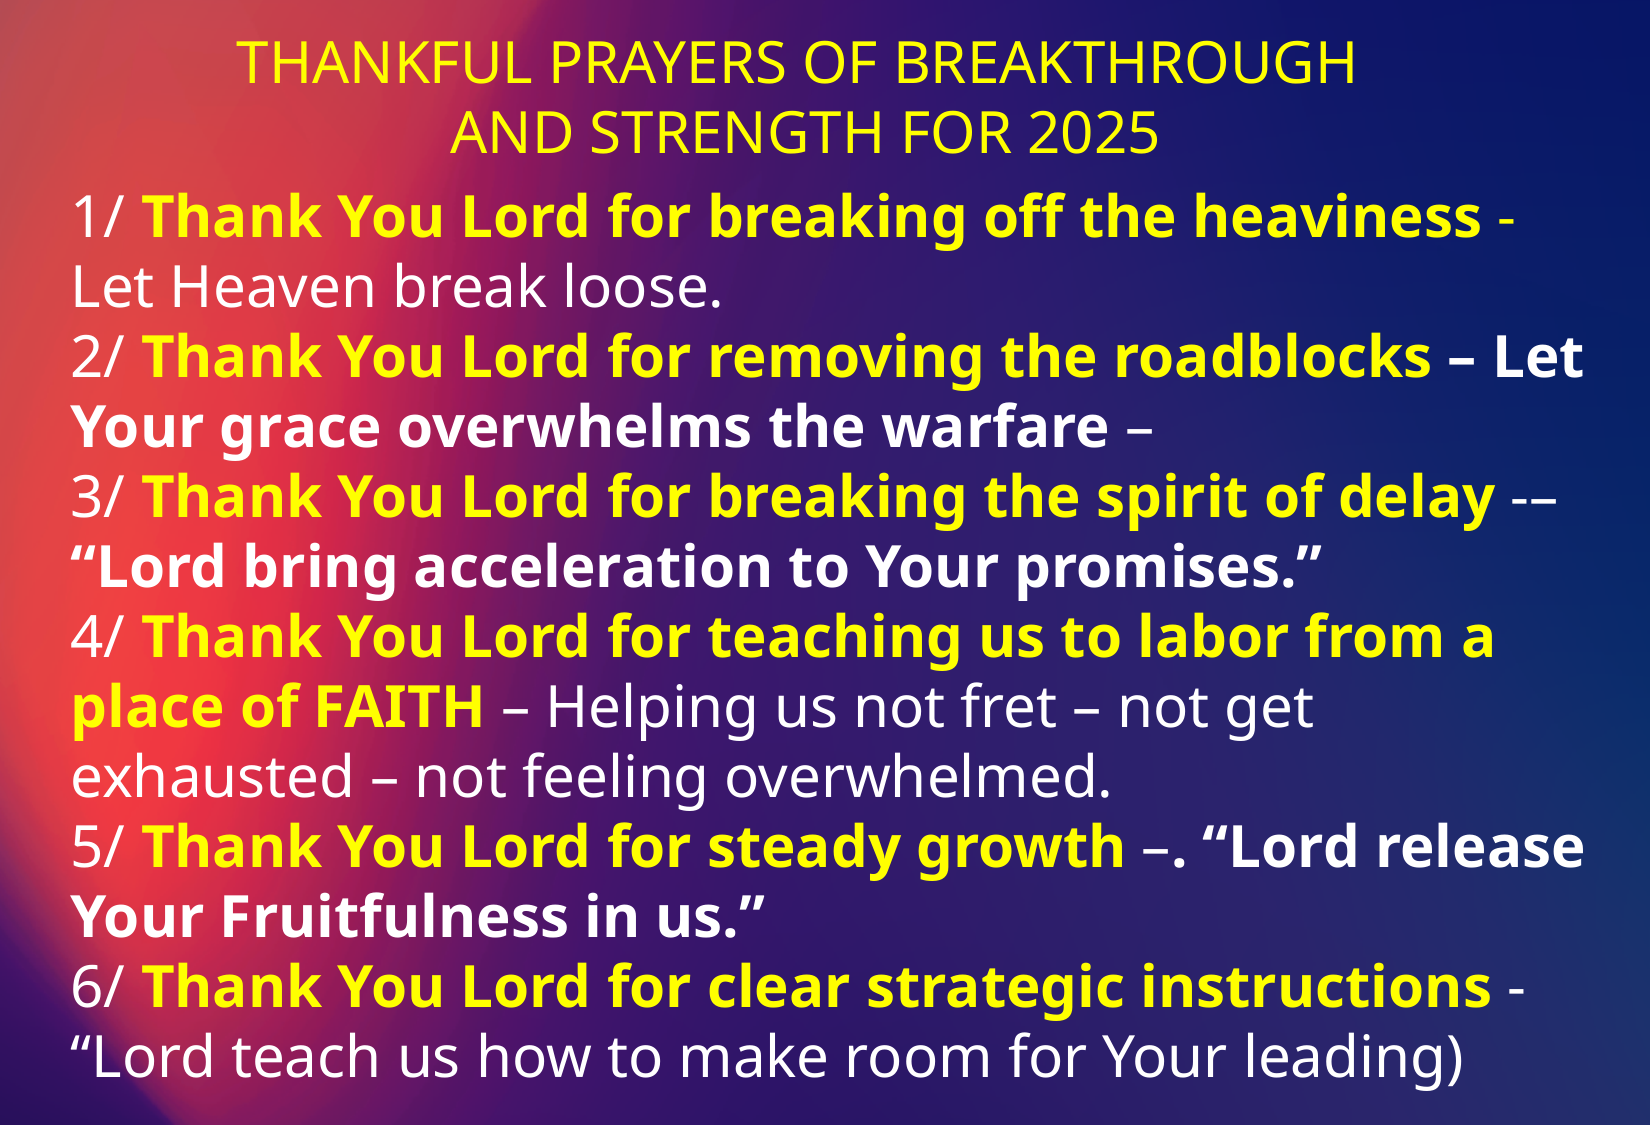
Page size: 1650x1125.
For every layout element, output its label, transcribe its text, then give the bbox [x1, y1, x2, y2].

picture [0, 0, 1650, 1125]
text_box 1/ Thank You Lord for breaking off the heaviness - Let Heaven break loose. 2/ Thank You Lord for removing the roadblocks – Let Your grace overwhelms the warfare – 3/ Thank You Lord for breaking the spirit of delay -– “Lord bring acceleration to Your promises.” 4/ Thank You Lord for teaching us to labor from a place of FAITH – Helping us not fret – not get exhausted – not feeling overwhelmed. 5/ Thank You Lord for steady growth –. “Lord release Your Fruitfulness in us.” 6/ Thank You Lord for clear strategic instructions - “Lord teach us how to make room for Your leading) [55, 172, 1612, 1097]
text_box THANKFUL PRAYERS OF BREAKTHROUGH AND STRENGTH FOR 2025 [0, 17, 1612, 173]
